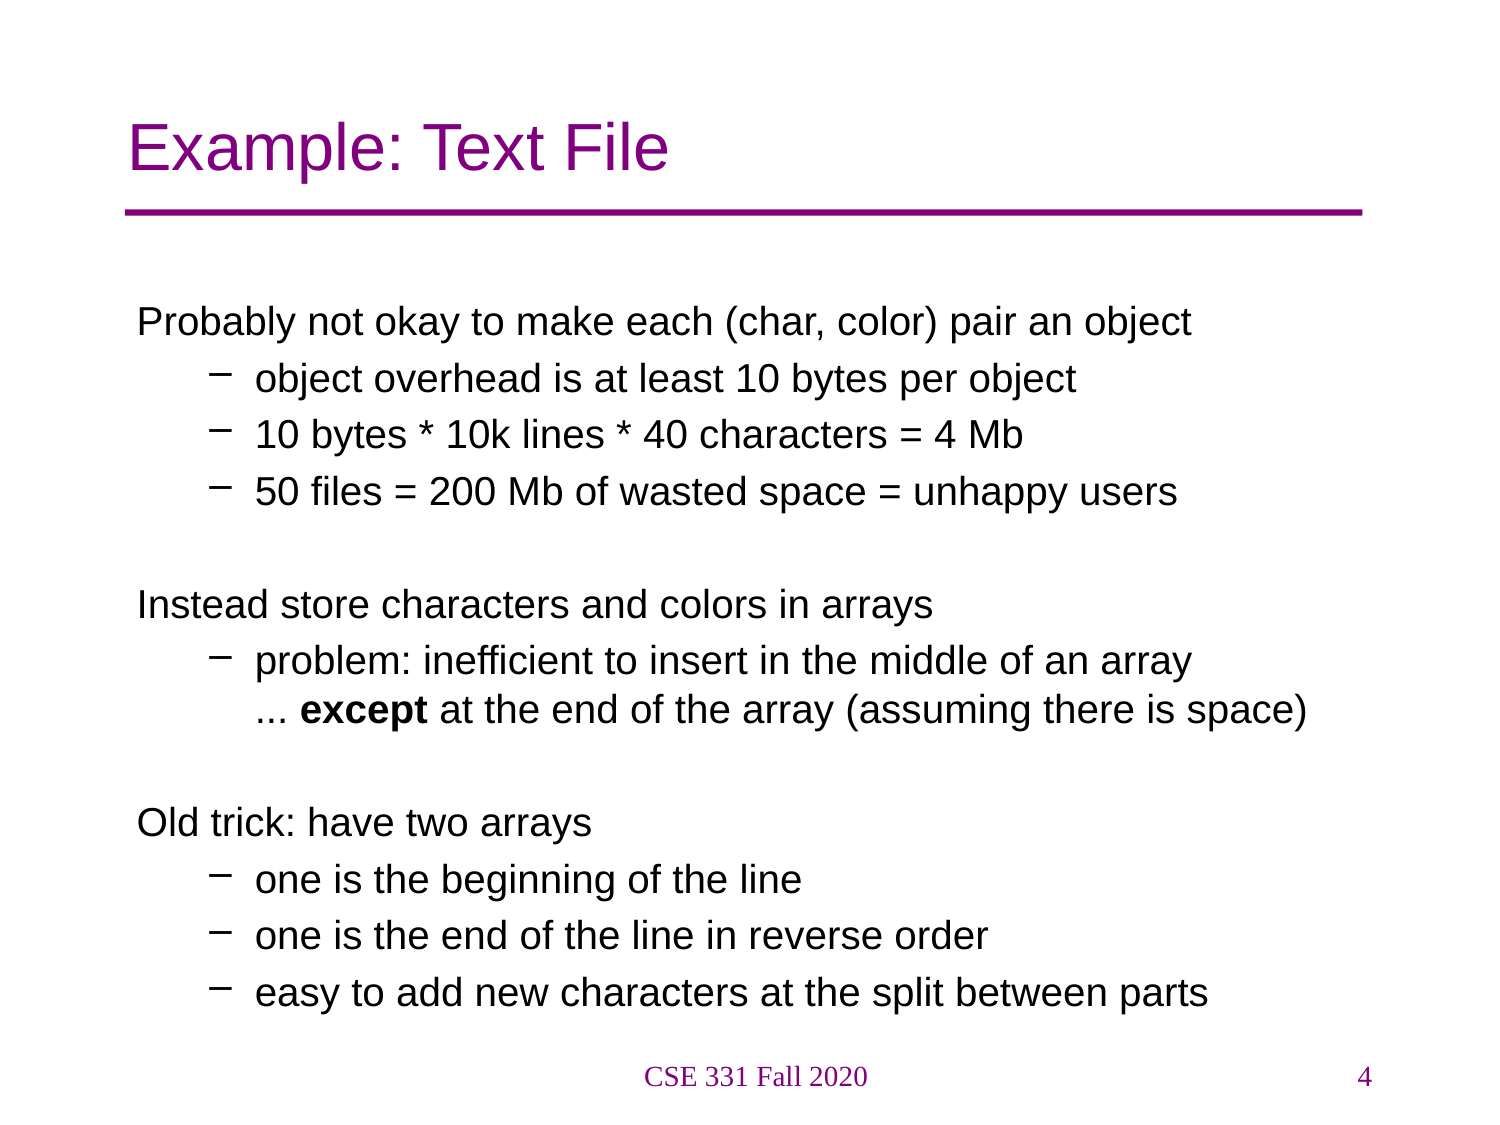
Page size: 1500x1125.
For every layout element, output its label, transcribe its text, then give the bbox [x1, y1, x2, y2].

list Probably not okay to make each (char, color) pair an object object overhead is at least 10 bytes per object 10 bytes * 10k lines * 40 characters = 4 Mb 50 files = 200 Mb of wasted space = unhappy users Instead store characters and colors in arrays problem: inefficient to insert in the middle of an array ... except at the end of the array (assuming there is space) Old trick: have two arrays one is the beginning of the line one is the end of the line in reverse order easy to add new characters at the split between parts [112, 287, 1463, 1025]
title Example: Text File [112, 50, 1388, 238]
slide_number 4 [1074, 1049, 1388, 1125]
footer CSE 331 Fall 2020 [474, 1049, 1038, 1125]
